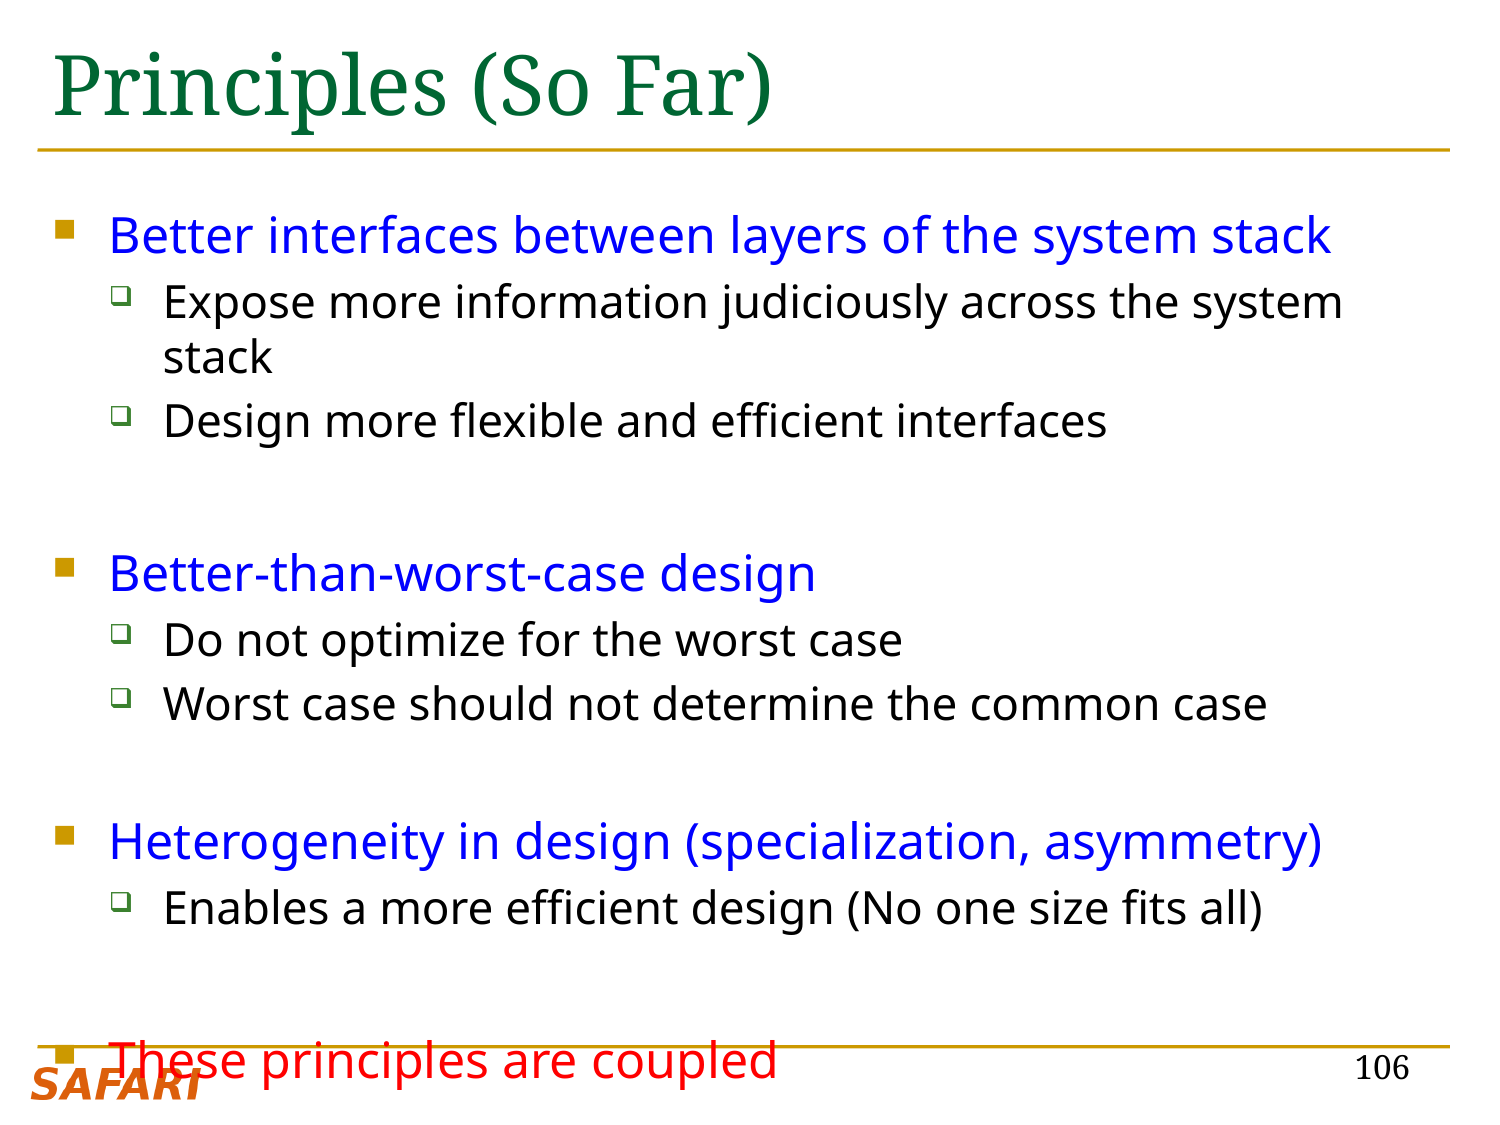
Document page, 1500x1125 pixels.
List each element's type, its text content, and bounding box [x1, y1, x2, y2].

list Better interfaces between layers of the system stack Expose more information judiciously across the system stack Design more flexible and efficient interfaces Better-than-worst-case design Do not optimize for the worst case Worst case should not determine the common case Heterogeneity in design (specialization, asymmetry) Enables a more efficient design (No one size fits all) These principles are coupled [37, 196, 1451, 997]
slide_number 106 [1074, 1023, 1426, 1100]
picture [29, 1058, 207, 1110]
title Principles (So Far) [37, 24, 1451, 196]
